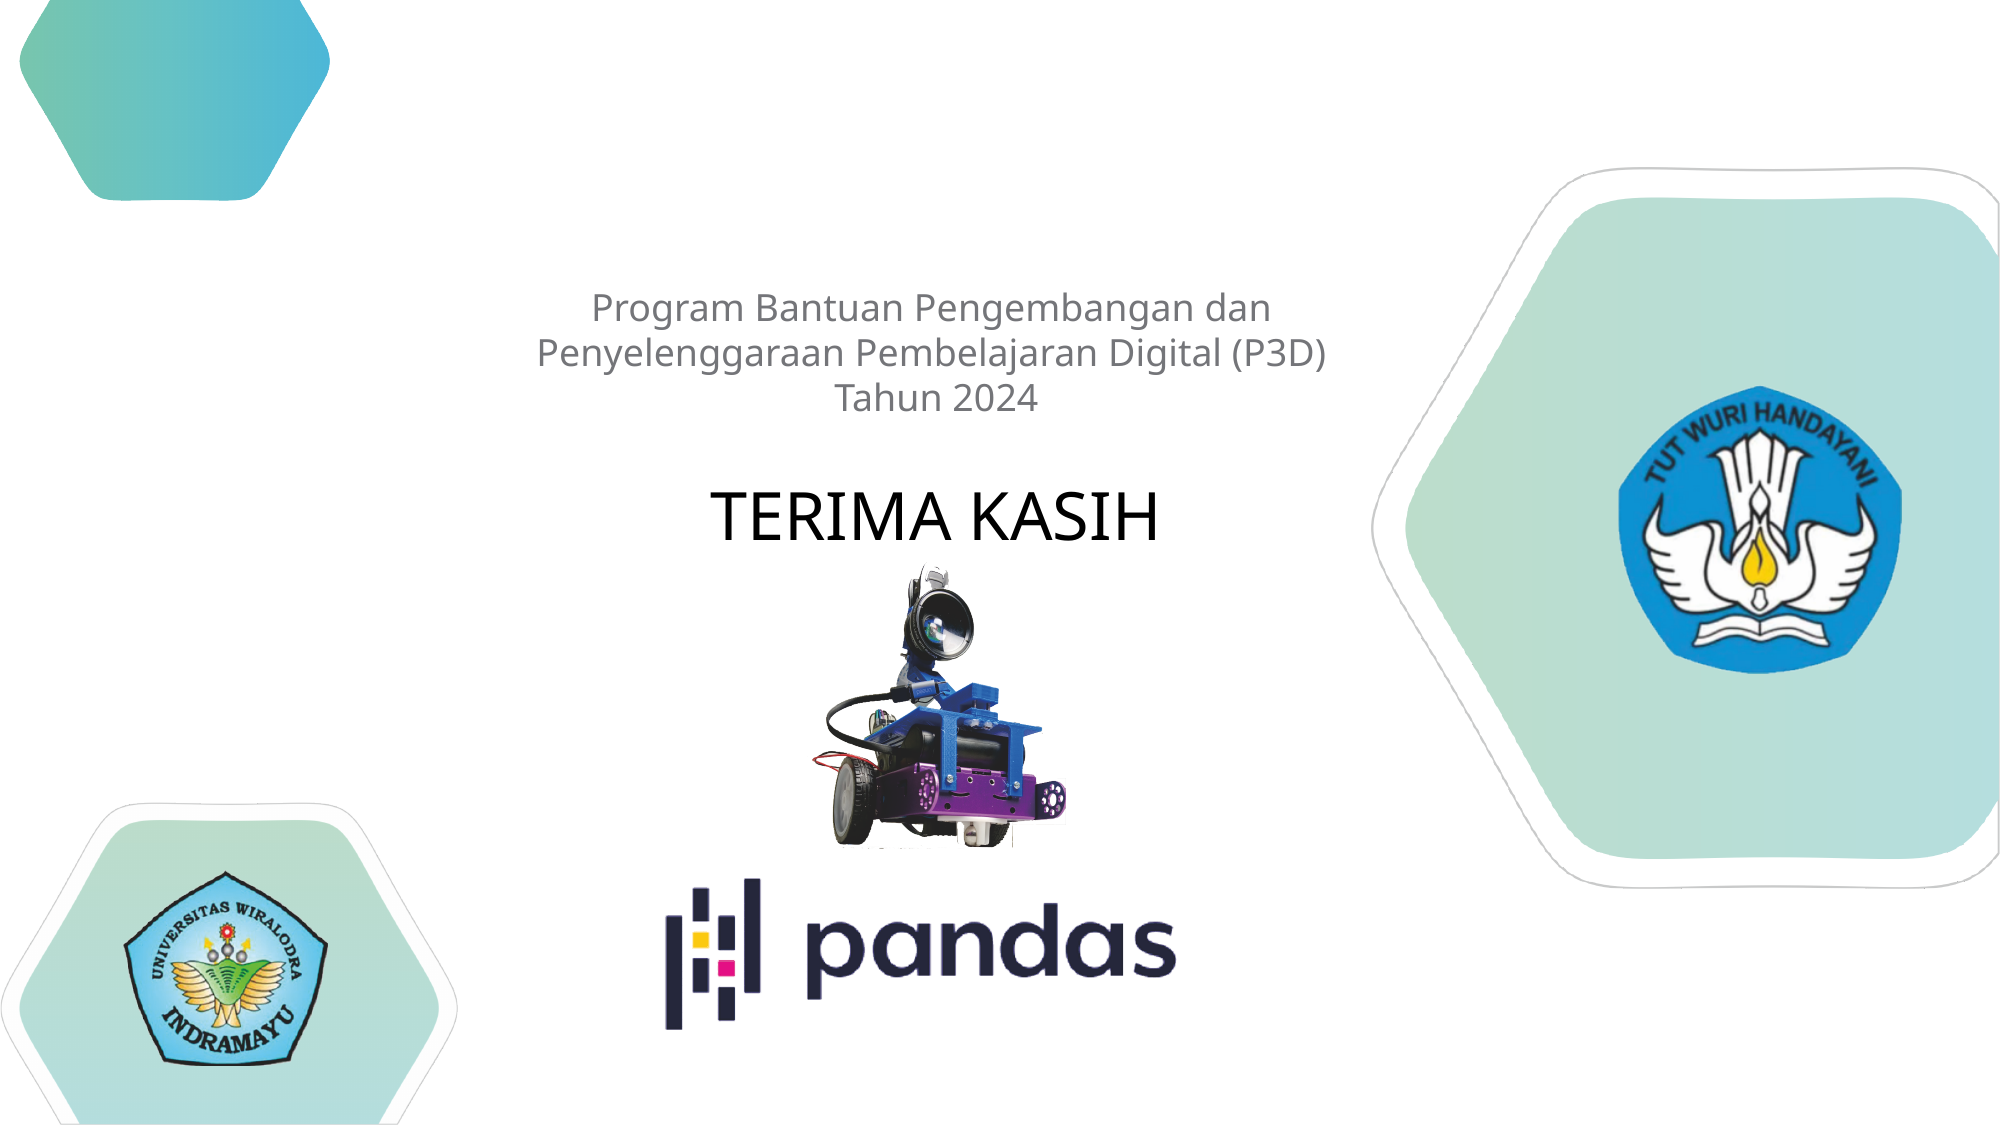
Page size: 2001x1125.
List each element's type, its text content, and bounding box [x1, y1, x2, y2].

picture [664, 878, 1177, 1030]
picture [18, 0, 330, 201]
text_box Program Bantuan Pengembangan dan Penyelenggaraan Pembelajaran Digital (P3D) Tahun 2024 [361, 276, 1371, 426]
text_box TERIMA KASIH [695, 466, 1178, 562]
picture [1371, 167, 2000, 889]
picture [1, 734, 457, 1125]
picture [807, 562, 1066, 849]
